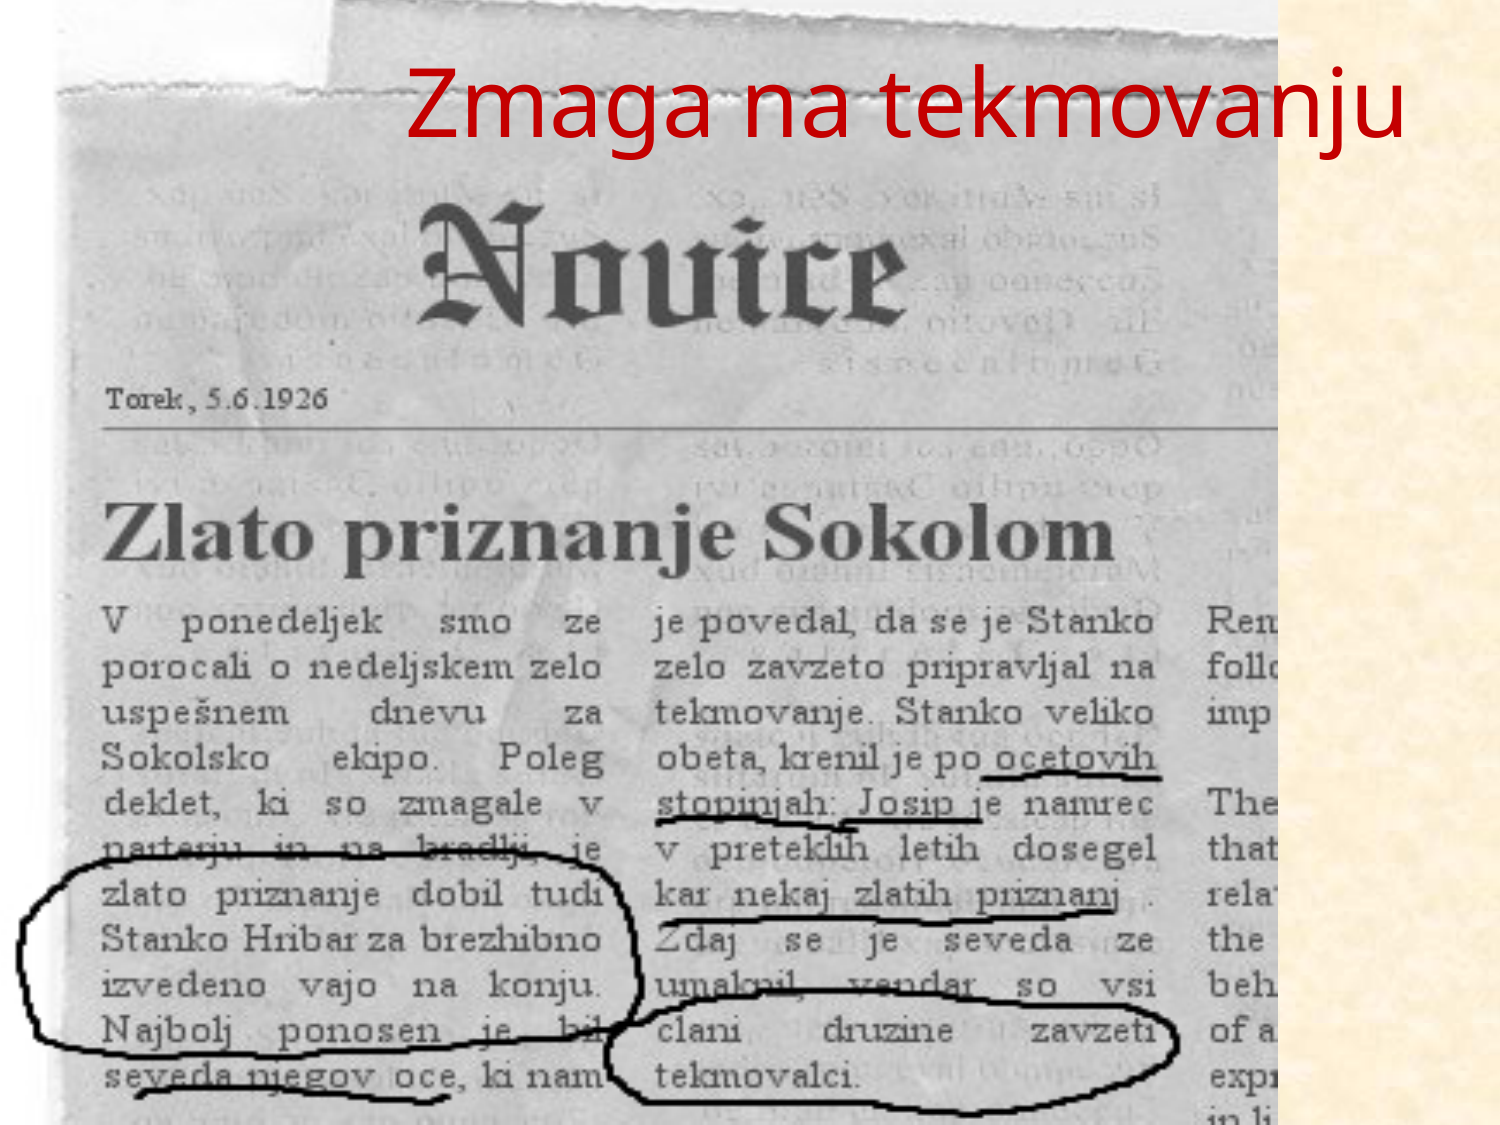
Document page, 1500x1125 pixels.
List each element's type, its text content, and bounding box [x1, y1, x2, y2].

title Zmaga na tekmovanju [1282, 0, 1425, 164]
picture [1278, 0, 1500, 1125]
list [0, 0, 1278, 1125]
